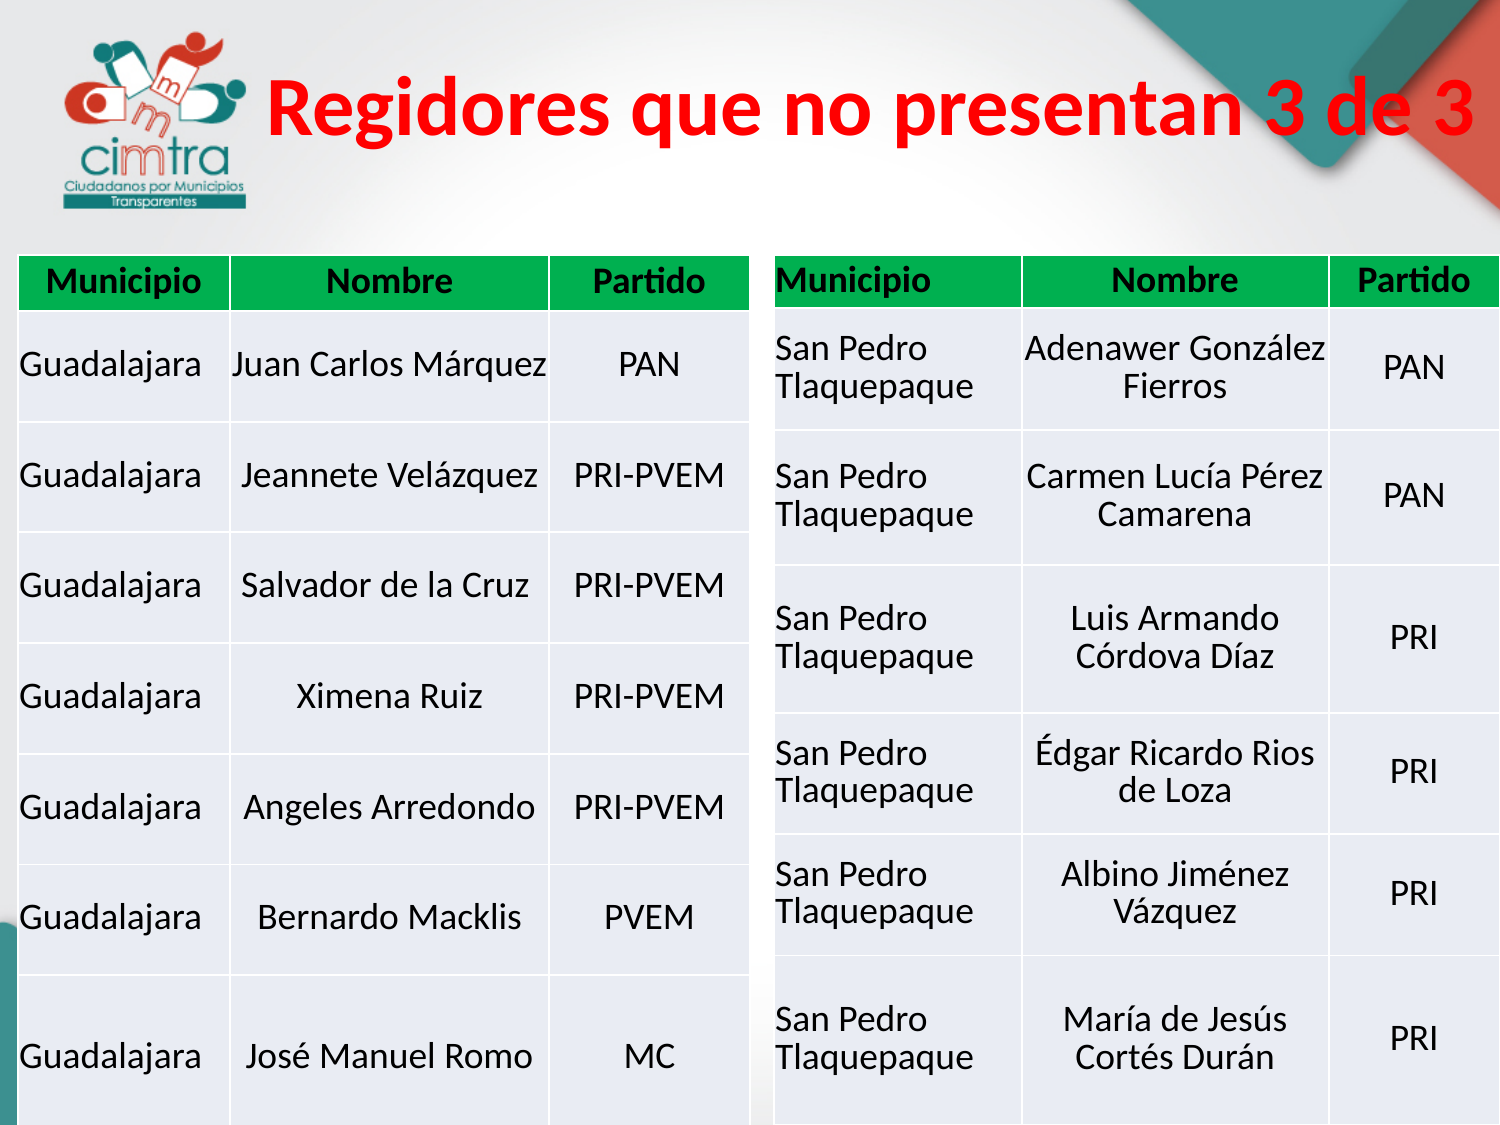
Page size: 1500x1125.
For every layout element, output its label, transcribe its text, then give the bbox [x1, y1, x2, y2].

table_cell Bernardo Macklis [231, 865, 548, 974]
table_cell San Pedro Tlaquepaque [775, 956, 1021, 1124]
table_cell PAN [1330, 309, 1499, 429]
table_cell PVEM [550, 865, 749, 974]
table_cell PRI-PVEM [550, 423, 749, 531]
table_cell PRI [1330, 566, 1499, 712]
table_cell Guadalajara [19, 865, 229, 974]
table_cell Adenawer González Fierros [1023, 309, 1328, 429]
table_cell PAN [550, 312, 749, 421]
table_cell Ximena Ruiz [231, 644, 548, 753]
table_header Nombre [1023, 256, 1328, 307]
table_cell Guadalajara [19, 533, 229, 642]
table_cell María de Jesús Cortés Durán [1023, 956, 1328, 1124]
table_header Partido [1330, 256, 1499, 307]
table_cell Albino Jiménez Vázquez [1023, 835, 1328, 955]
table_cell José Manuel Romo [231, 976, 548, 1125]
table_cell PRI [1330, 835, 1499, 955]
table_header Municipio [19, 256, 229, 310]
table_cell Luis Armando Córdova Díaz [1023, 566, 1328, 712]
table_cell MC [550, 976, 749, 1125]
table_header Partido [550, 256, 749, 310]
table_cell Guadalajara [19, 312, 229, 421]
table_cell PRI-PVEM [550, 533, 749, 642]
picture [0, 0, 1500, 1125]
table_cell Angeles Arredondo [231, 755, 548, 864]
table_cell PAN [1330, 431, 1499, 564]
table_cell San Pedro Tlaquepaque [775, 566, 1021, 712]
table_cell Guadalajara [19, 644, 229, 753]
table_cell San Pedro Tlaquepaque [775, 309, 1021, 429]
table_header Municipio [775, 256, 1021, 307]
table_cell San Pedro Tlaquepaque [775, 714, 1021, 833]
table_cell Guadalajara [19, 976, 229, 1125]
table_cell Salvador de la Cruz [231, 533, 548, 642]
table_cell PRI [1330, 956, 1499, 1124]
table_header Nombre [231, 256, 548, 310]
table_cell PRI-PVEM [550, 644, 749, 753]
table_cell San Pedro Tlaquepaque [775, 835, 1021, 955]
table_cell Guadalajara [19, 755, 229, 864]
table_cell San Pedro Tlaquepaque [775, 431, 1021, 564]
title Regidores que no presentan 3 de 3 [242, 30, 1500, 173]
table_cell Juan Carlos Márquez [231, 312, 548, 421]
table_cell PRI [1330, 714, 1499, 833]
table_cell Jeannete Velázquez [231, 423, 548, 531]
table_cell Édgar Ricardo Rios de Loza [1023, 714, 1328, 833]
table_cell PRI-PVEM [550, 755, 749, 864]
table_cell Carmen Lucía Pérez Camarena [1023, 431, 1328, 564]
table_cell Guadalajara [19, 423, 229, 531]
